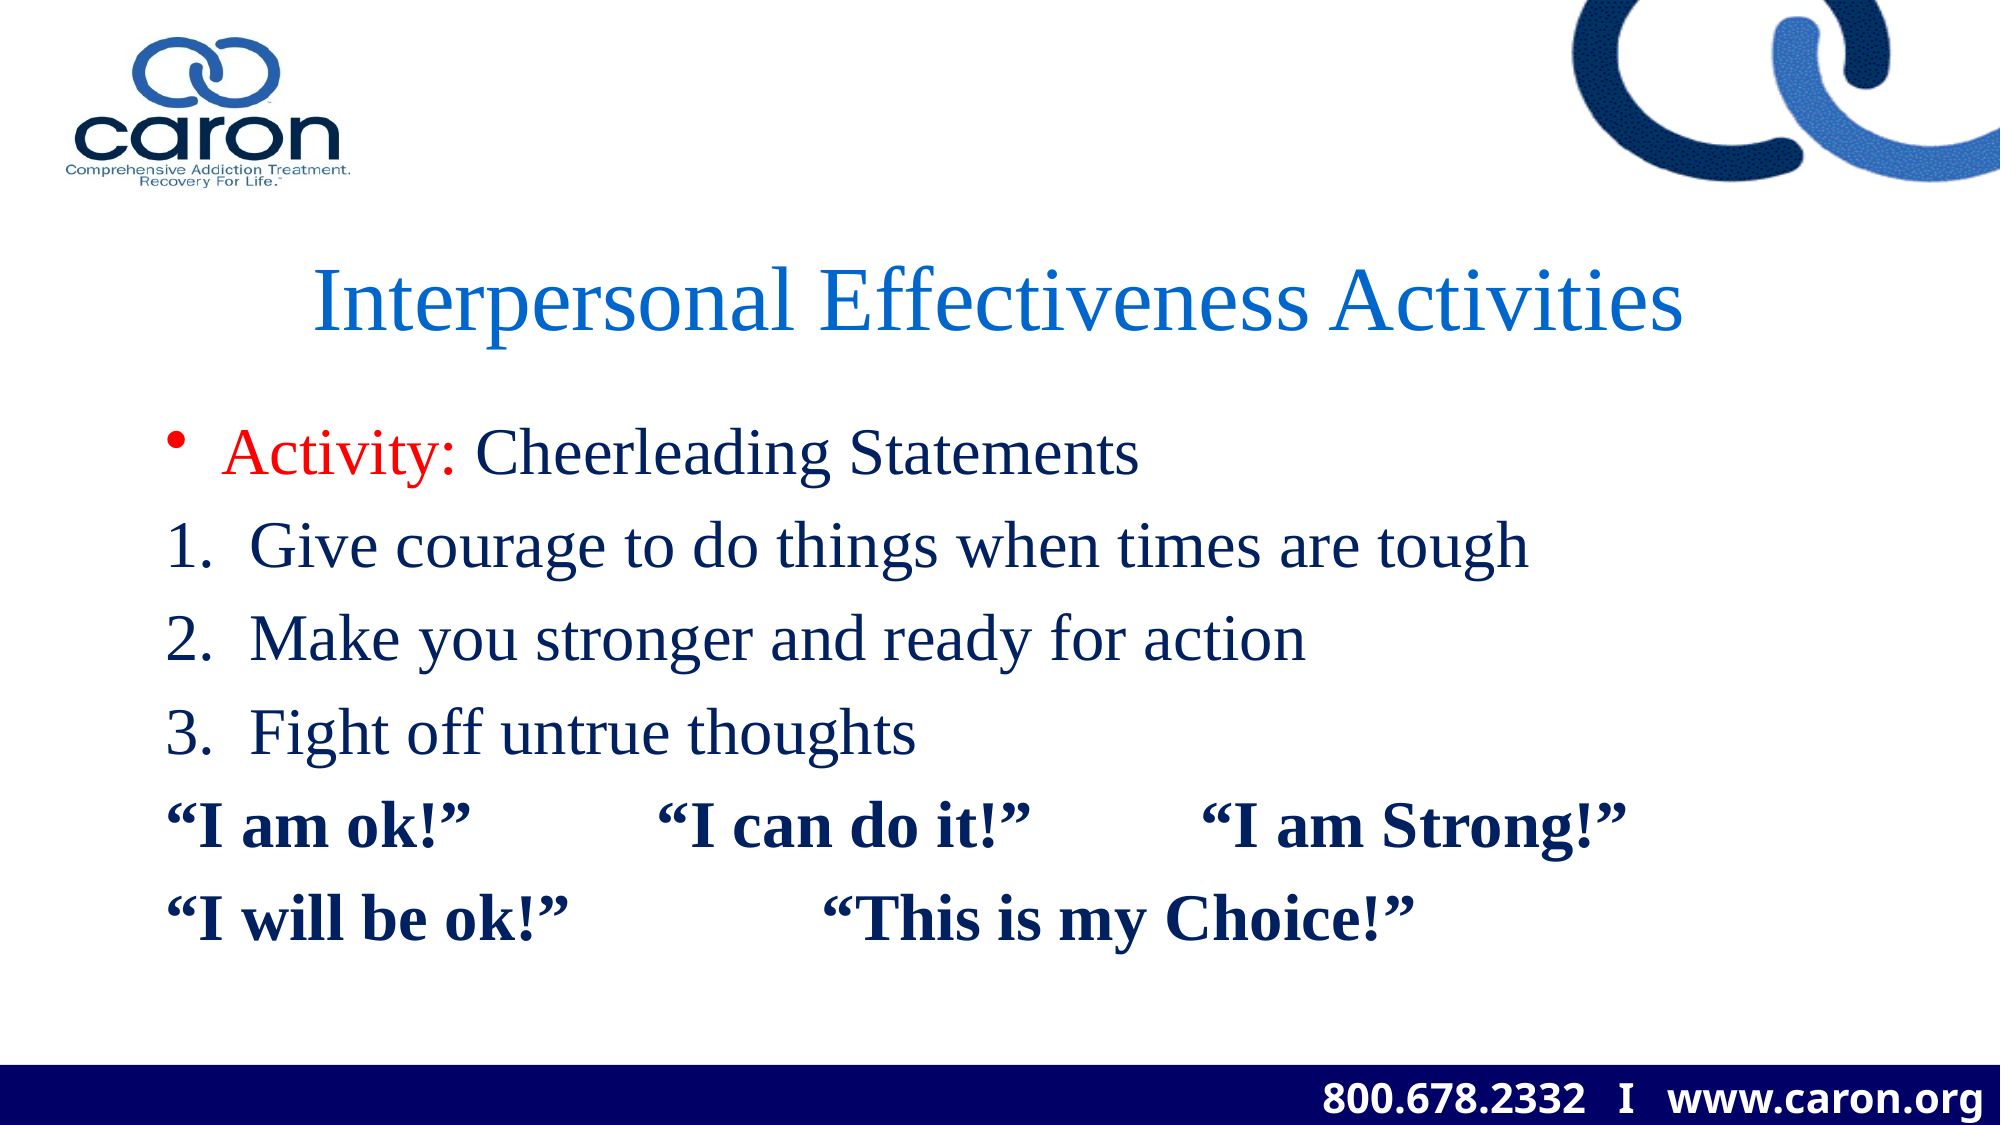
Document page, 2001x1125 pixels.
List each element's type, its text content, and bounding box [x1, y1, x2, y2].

title Interpersonal Effectiveness Activities [149, 199, 1851, 388]
list Activity: Cheerleading Statements Give courage to do things when times are tough Make you stronger and ready for action Fight off untrue thoughts “I am ok!” “I can do it!” “I am Strong!” “I will be ok!” “This is my Choice!” [149, 399, 1851, 1001]
picture [66, 37, 350, 188]
